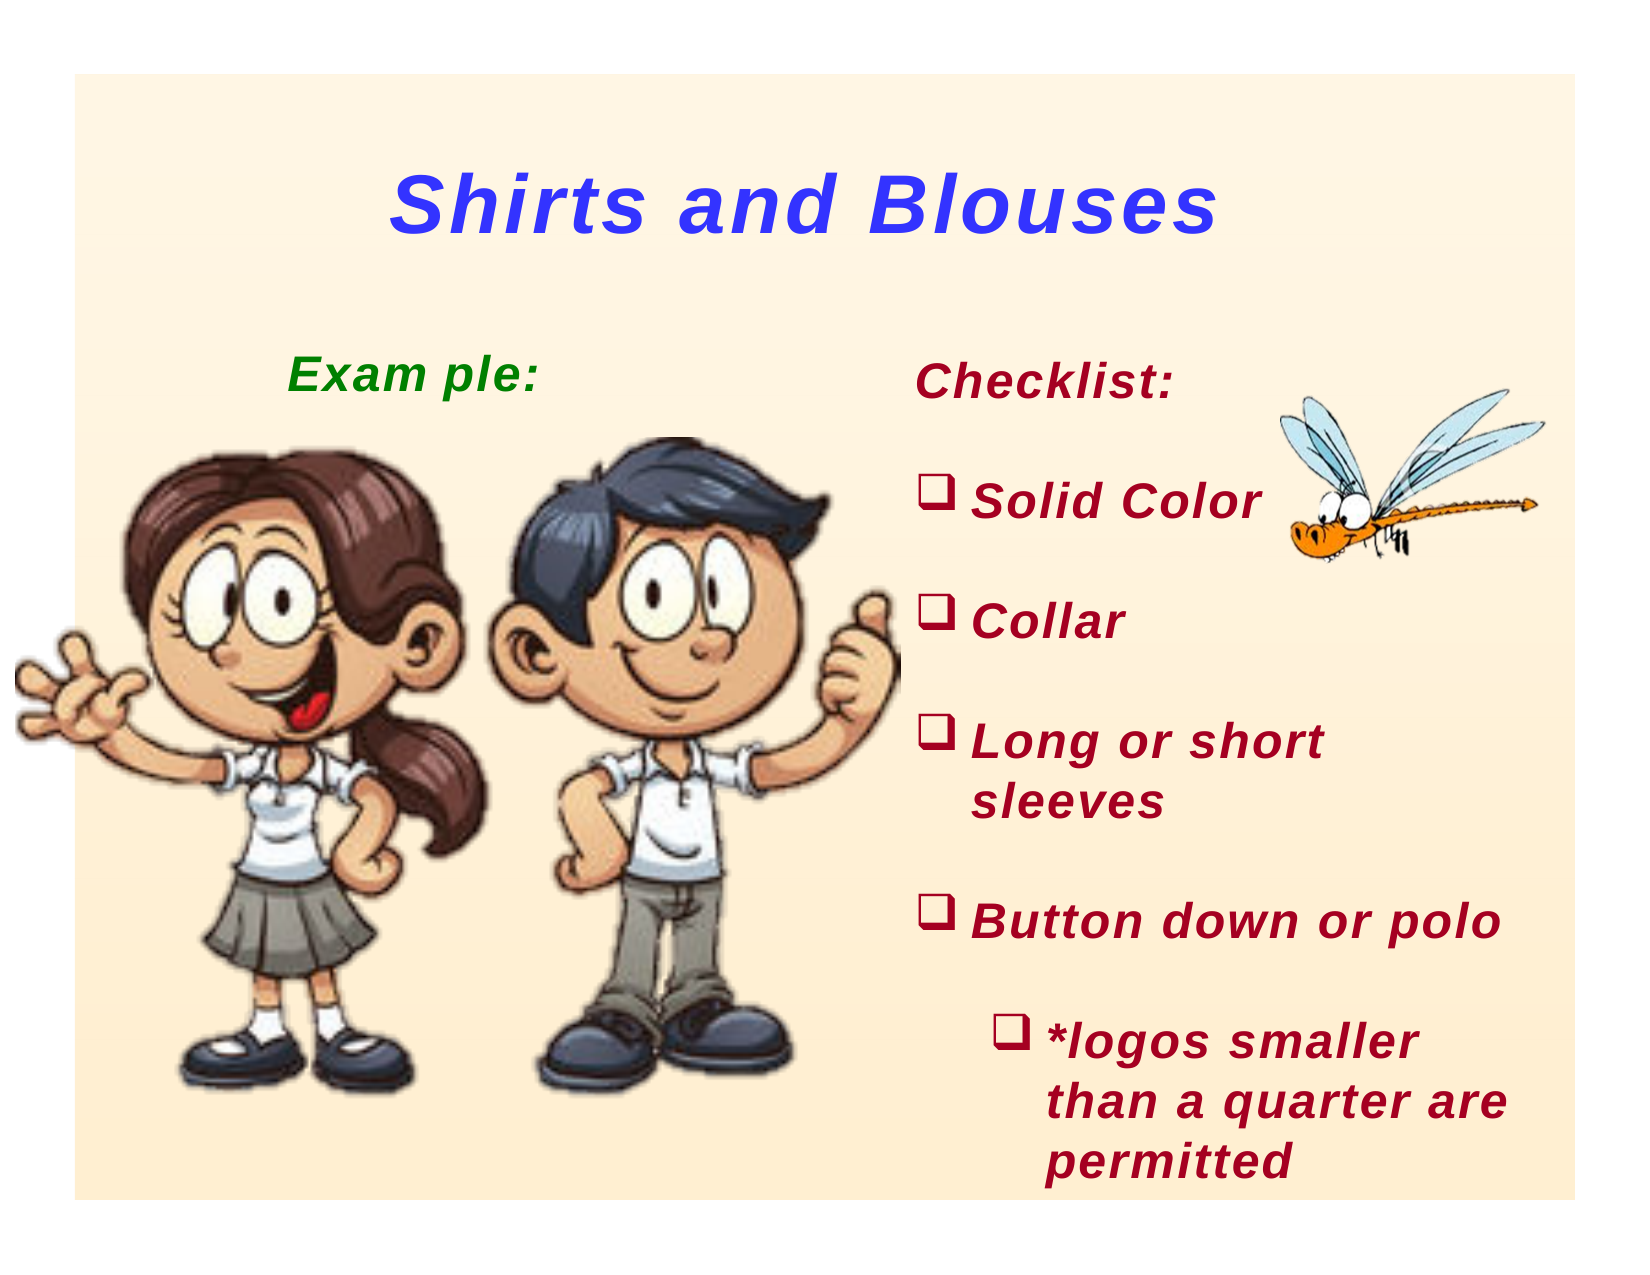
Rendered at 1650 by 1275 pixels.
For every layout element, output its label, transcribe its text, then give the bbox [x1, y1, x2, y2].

title Shirts and Blouses [387, 150, 1277, 363]
picture [14, 74, 1575, 1200]
text_box Checklist: Solid Color Collar Long or short sleeves Button down or polo *logos smaller than a quarter are permitted [912, 348, 1529, 1189]
text_box Exam ple: [285, 341, 541, 402]
